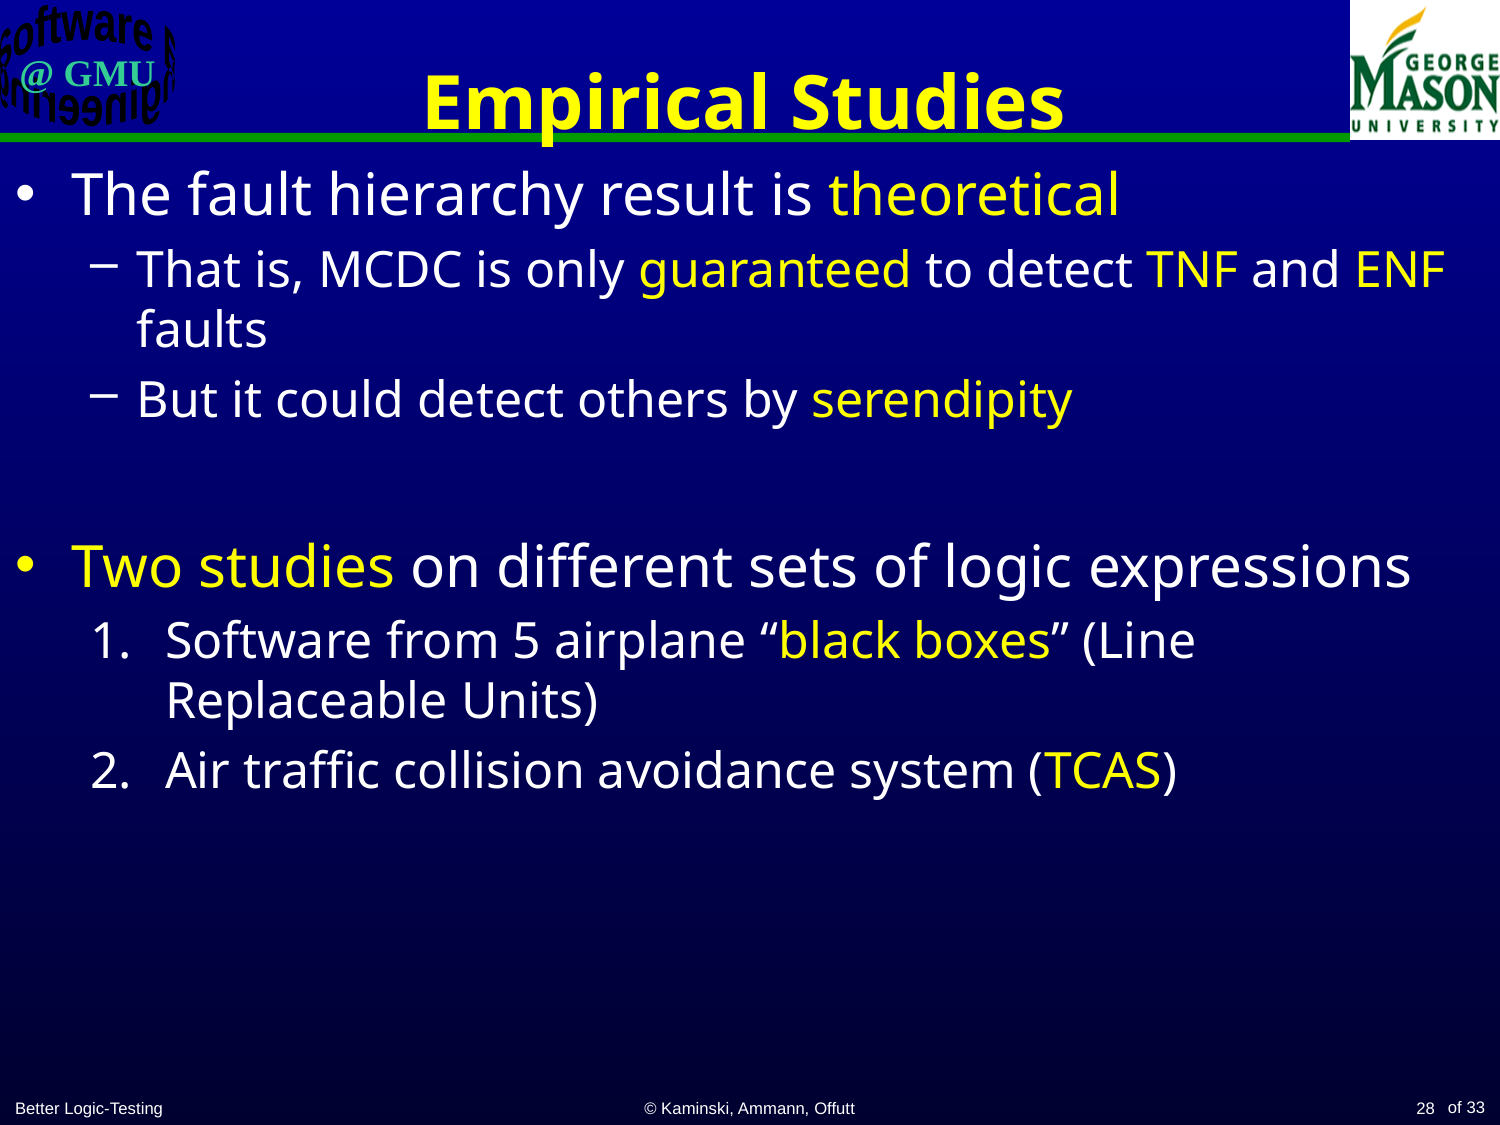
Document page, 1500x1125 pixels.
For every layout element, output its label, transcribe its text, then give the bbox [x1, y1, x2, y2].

slide_number 28 [1137, 1074, 1451, 1125]
picture [1401, 0, 1500, 140]
footer © Kaminski, Ammann, Offutt [512, 1074, 988, 1125]
slide_number Better Logic-Testing [0, 1074, 313, 1125]
title Empirical Studies [87, 0, 1401, 149]
list The fault hierarchy result is theoretical That is, MCDC is only guaranteed to detect TNF and ENF faults But it could detect others by serendipity Two studies on different sets of logic expressions Software from 5 airplane “black boxes” (Line Replaceable Units) Air traffic collision avoidance system (TCAS) [0, 149, 1500, 1063]
